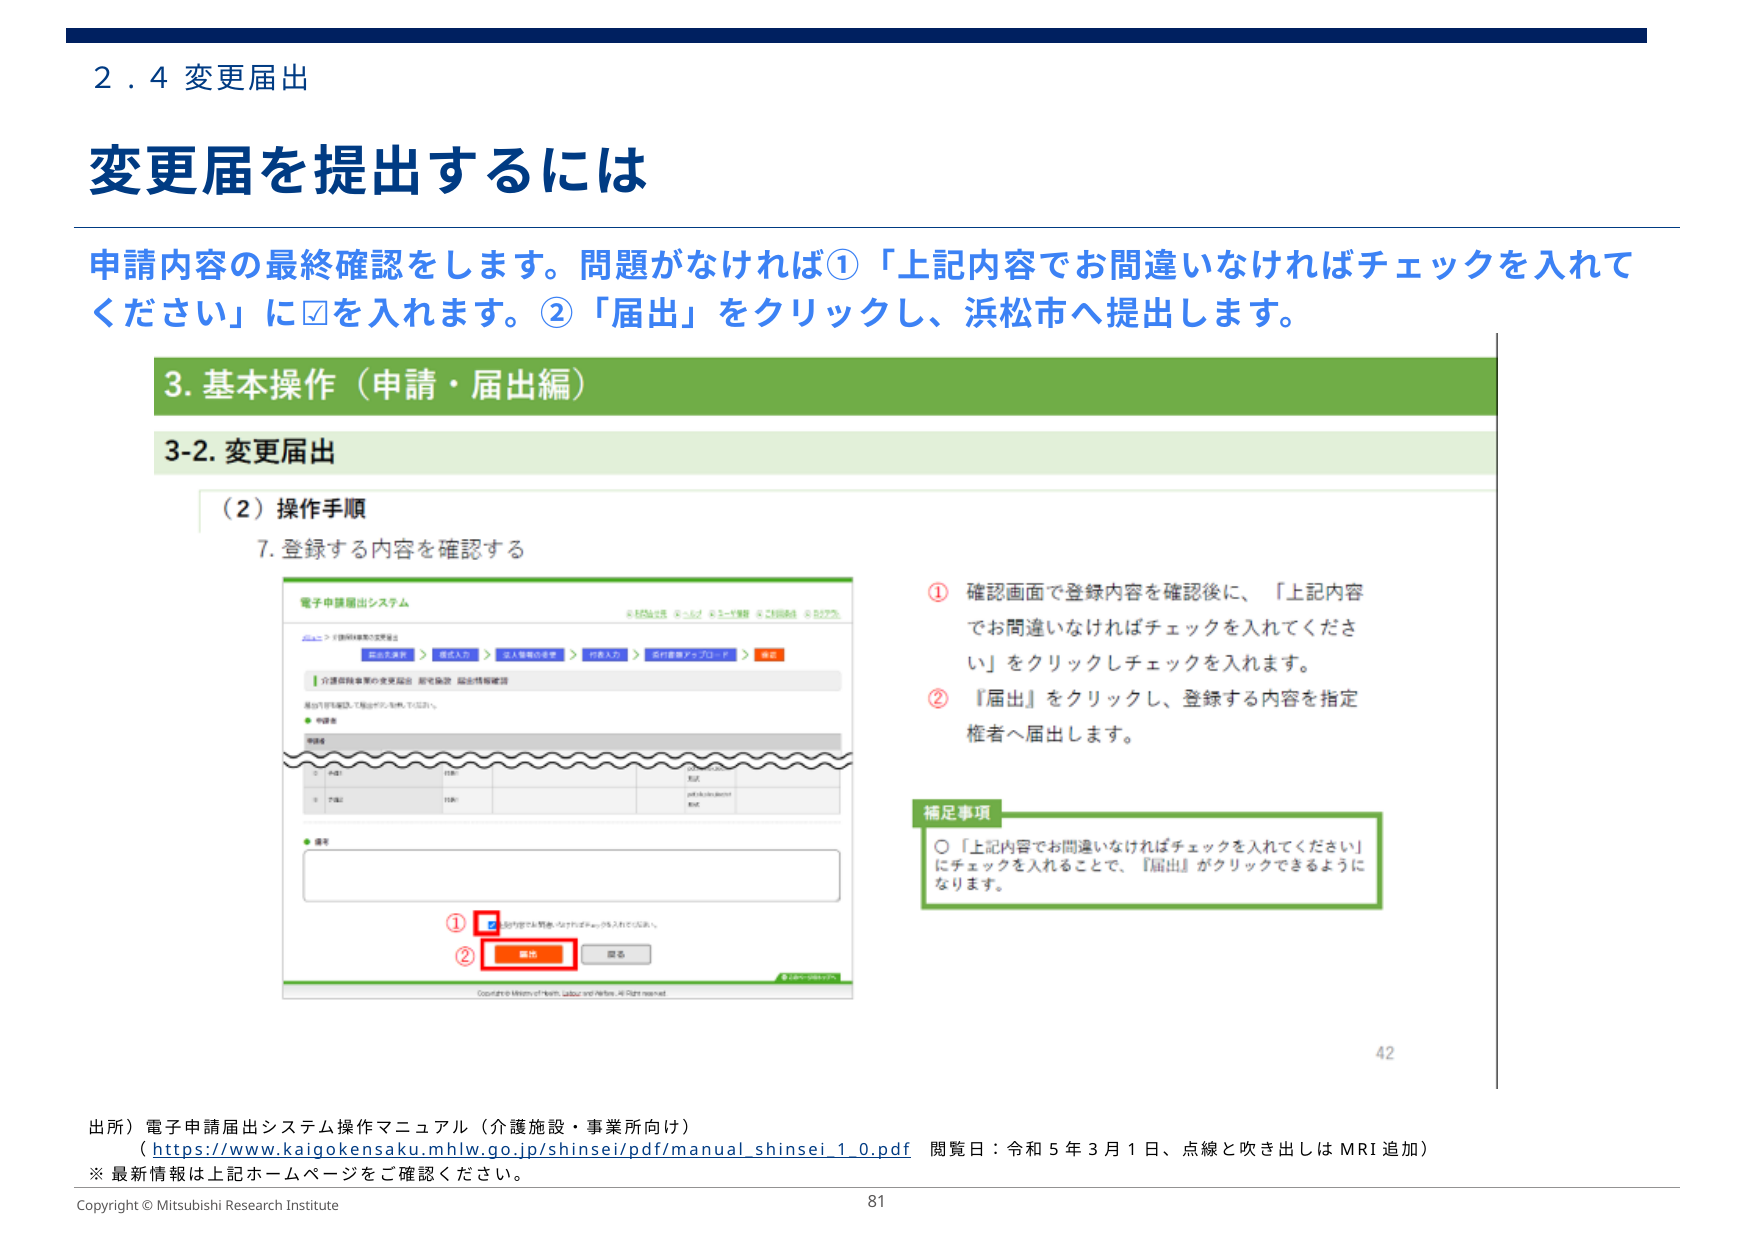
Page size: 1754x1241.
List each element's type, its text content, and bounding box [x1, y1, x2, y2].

text_box 出所）電子申請届出システム操作マニュアル（介護施設・事業所向け） （https://www.kaigokensaku.mhlw.go.jp/shinsei/pdf/manual_shinsei_1_0.pdf 閲覧日：令和5年3月1日、点線と吹き出しはMRI追加） ※最新情報は上記ホームページをご確認ください。 [88, 1114, 1665, 1184]
list 申請内容の最終確認をします。問題がなければ①「上記内容でお間違いなければチェックを入れてください」に☑を入れます。②「届出」をクリックし、浜松市へ提出します。 [88, 234, 1666, 332]
picture [154, 333, 1498, 1089]
subtitle 変更届を提出するには [88, 138, 1601, 201]
title ２.４ 変更届出 [88, 59, 1601, 95]
